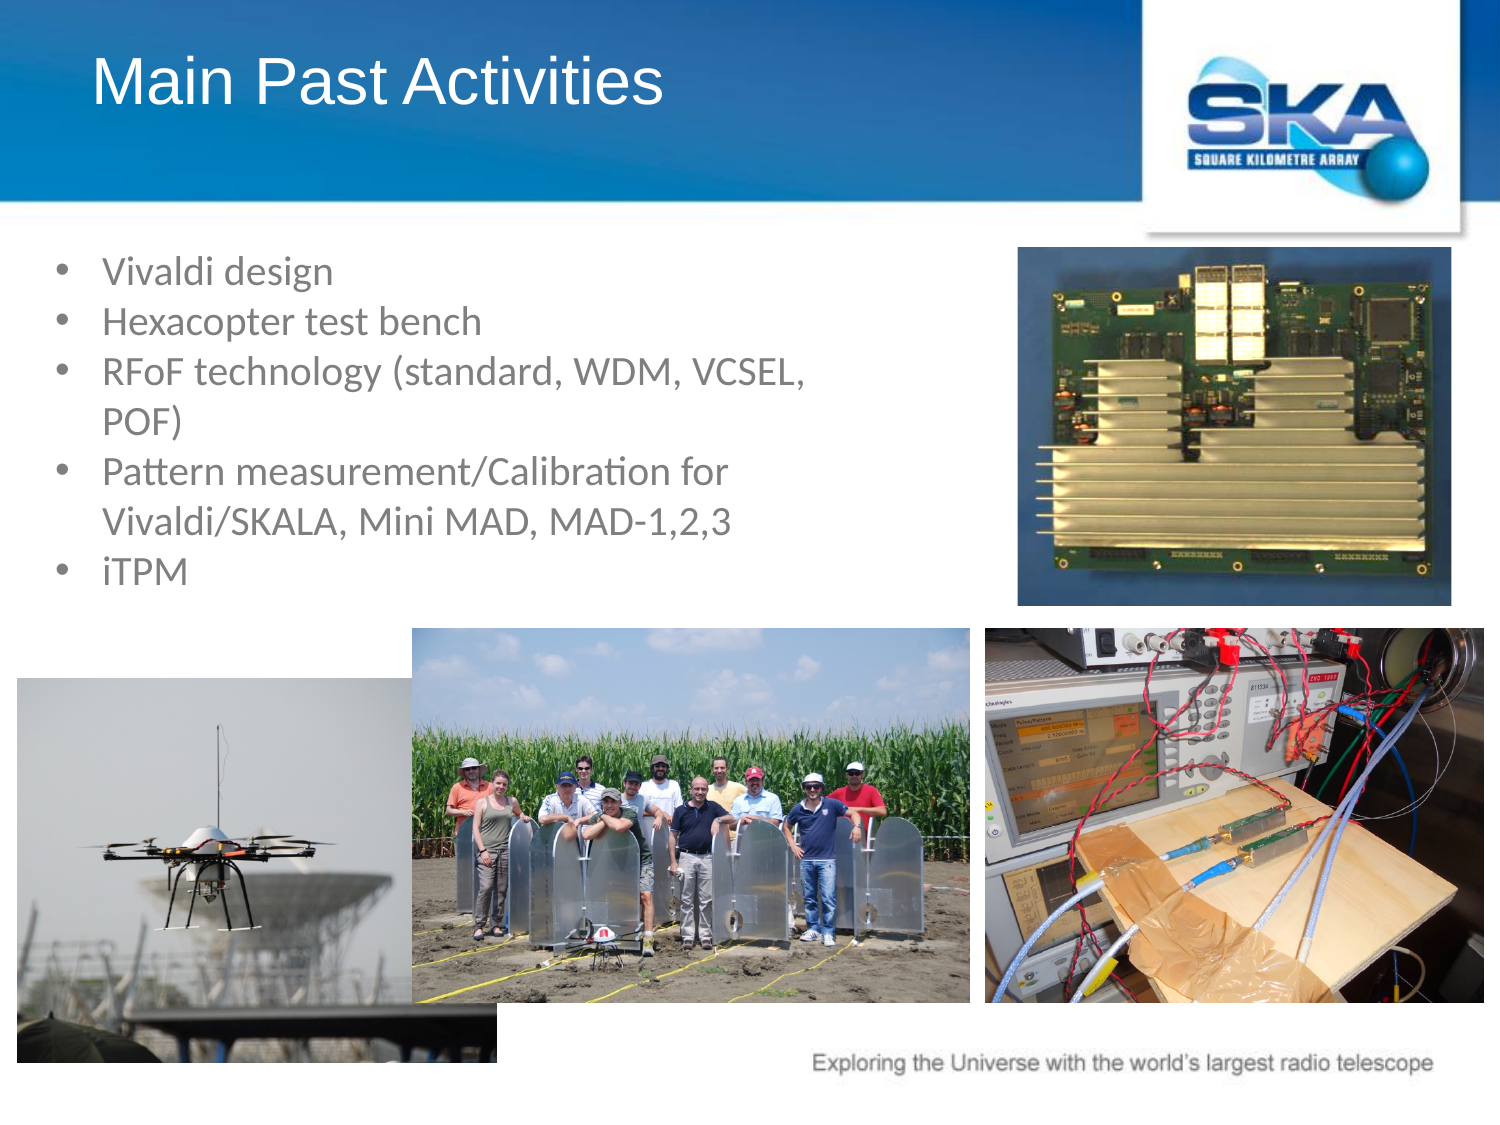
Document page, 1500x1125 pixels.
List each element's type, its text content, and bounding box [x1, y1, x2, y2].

text_box Main Past Activities [76, 30, 1427, 219]
text_box Vivaldi design Hexacopter test bench RFoF technology (standard, WDM, VCSEL, POF) Pattern measurement/Calibration for Vivaldi/SKALA, Mini MAD, MAD-1,2,3 iTPM [40, 236, 901, 602]
picture [0, 0, 1500, 1125]
